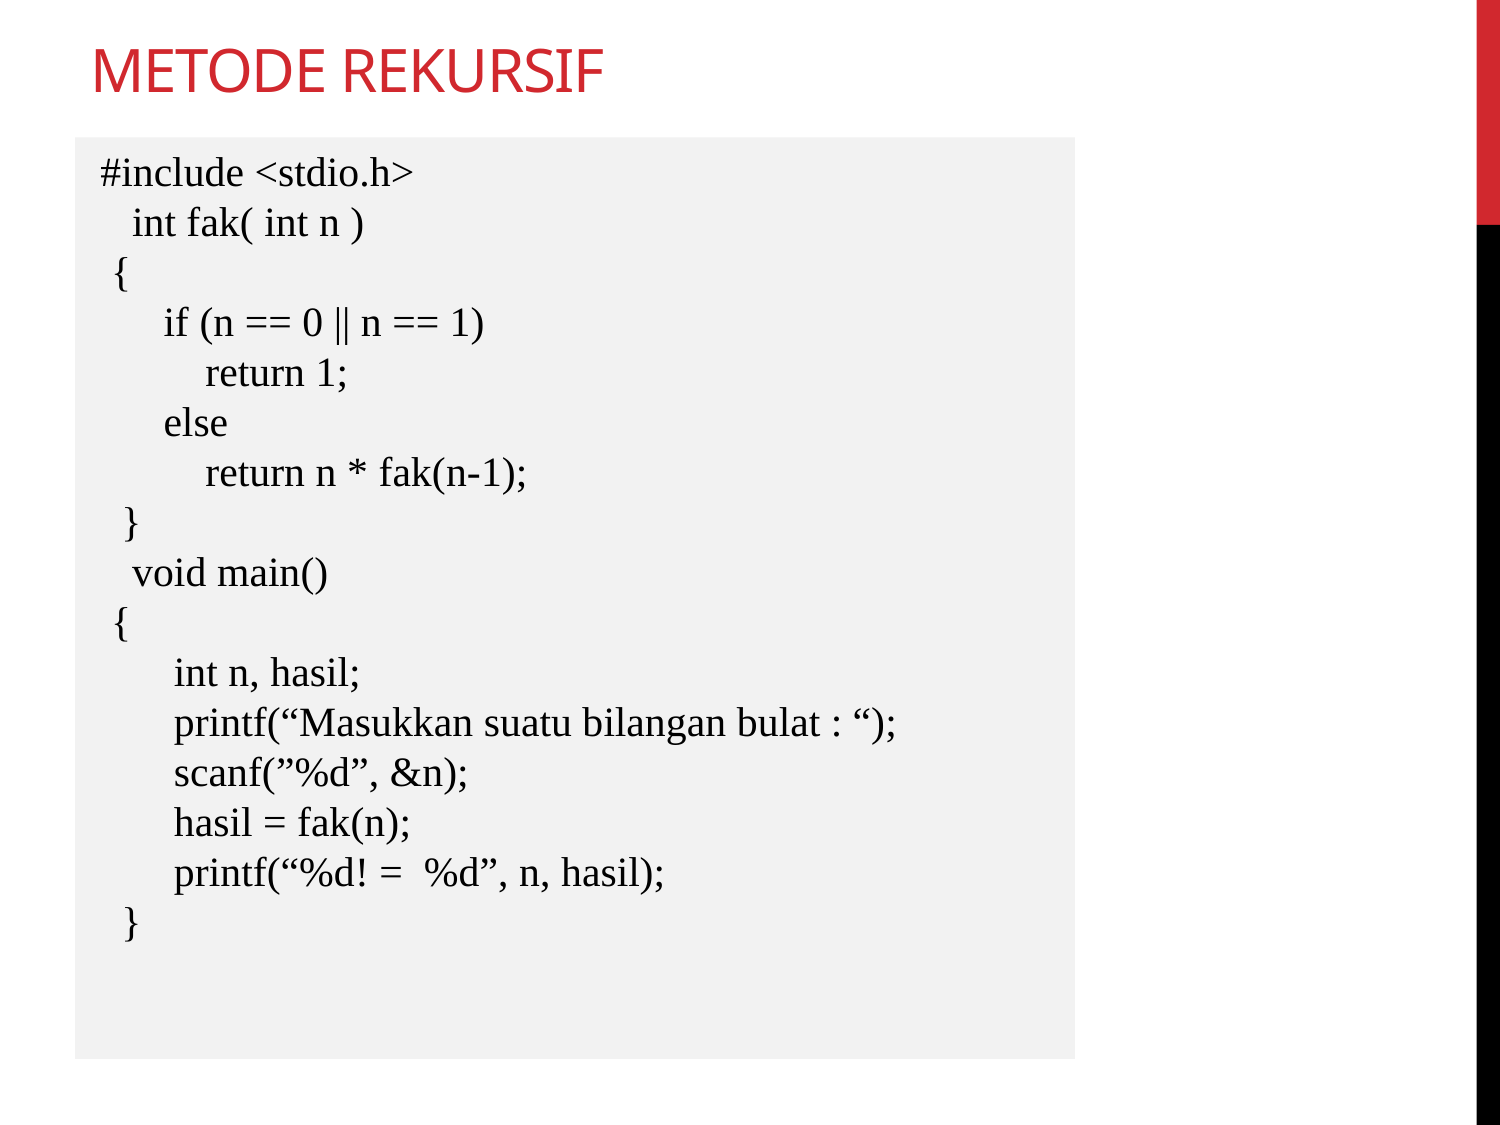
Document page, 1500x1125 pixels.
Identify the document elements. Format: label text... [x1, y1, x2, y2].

title metode rekursif [75, 24, 1263, 113]
list #include <stdio.h> int fak( int n ) { if (n == 0 || n == 1) return 1; else return n * fak(n-1); } void main() { int n, hasil; printf(“Masukkan suatu bilangan bulat : “); scanf(”%d”, &n); hasil = fak(n); printf(“%d! = %d”, n, hasil); } [75, 137, 1075, 1059]
